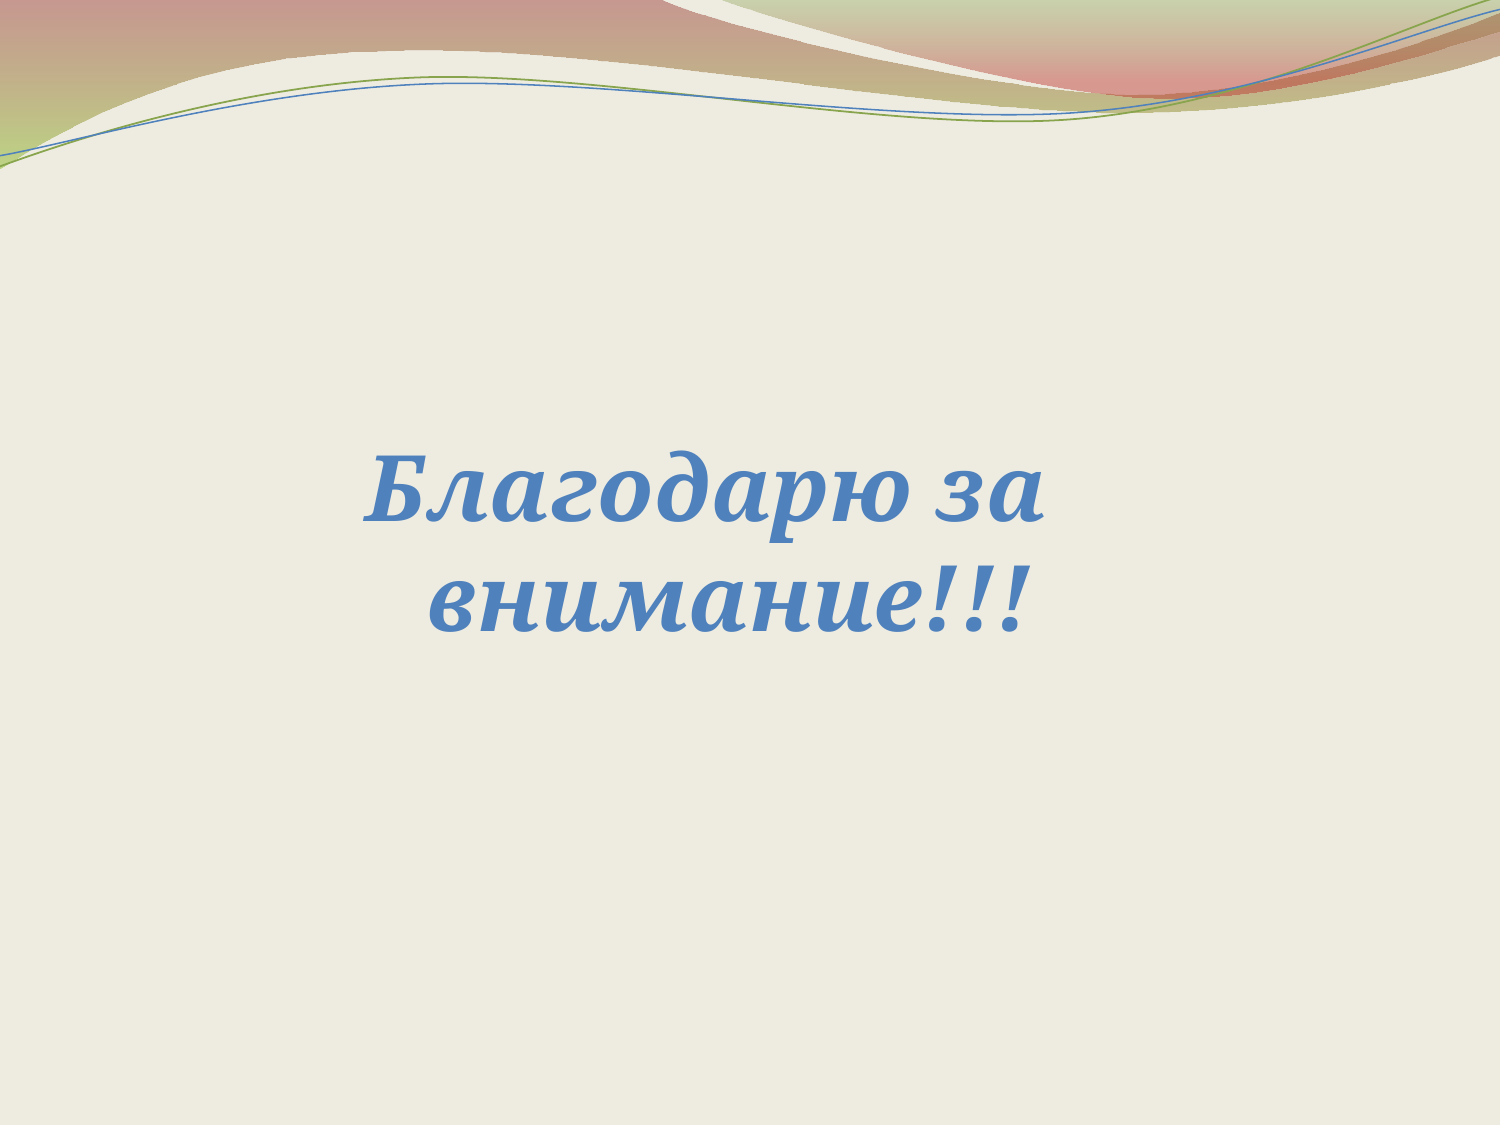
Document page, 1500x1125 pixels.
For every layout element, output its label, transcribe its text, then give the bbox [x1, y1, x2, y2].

list Благодарю за внимание!!! [49, 421, 1365, 844]
